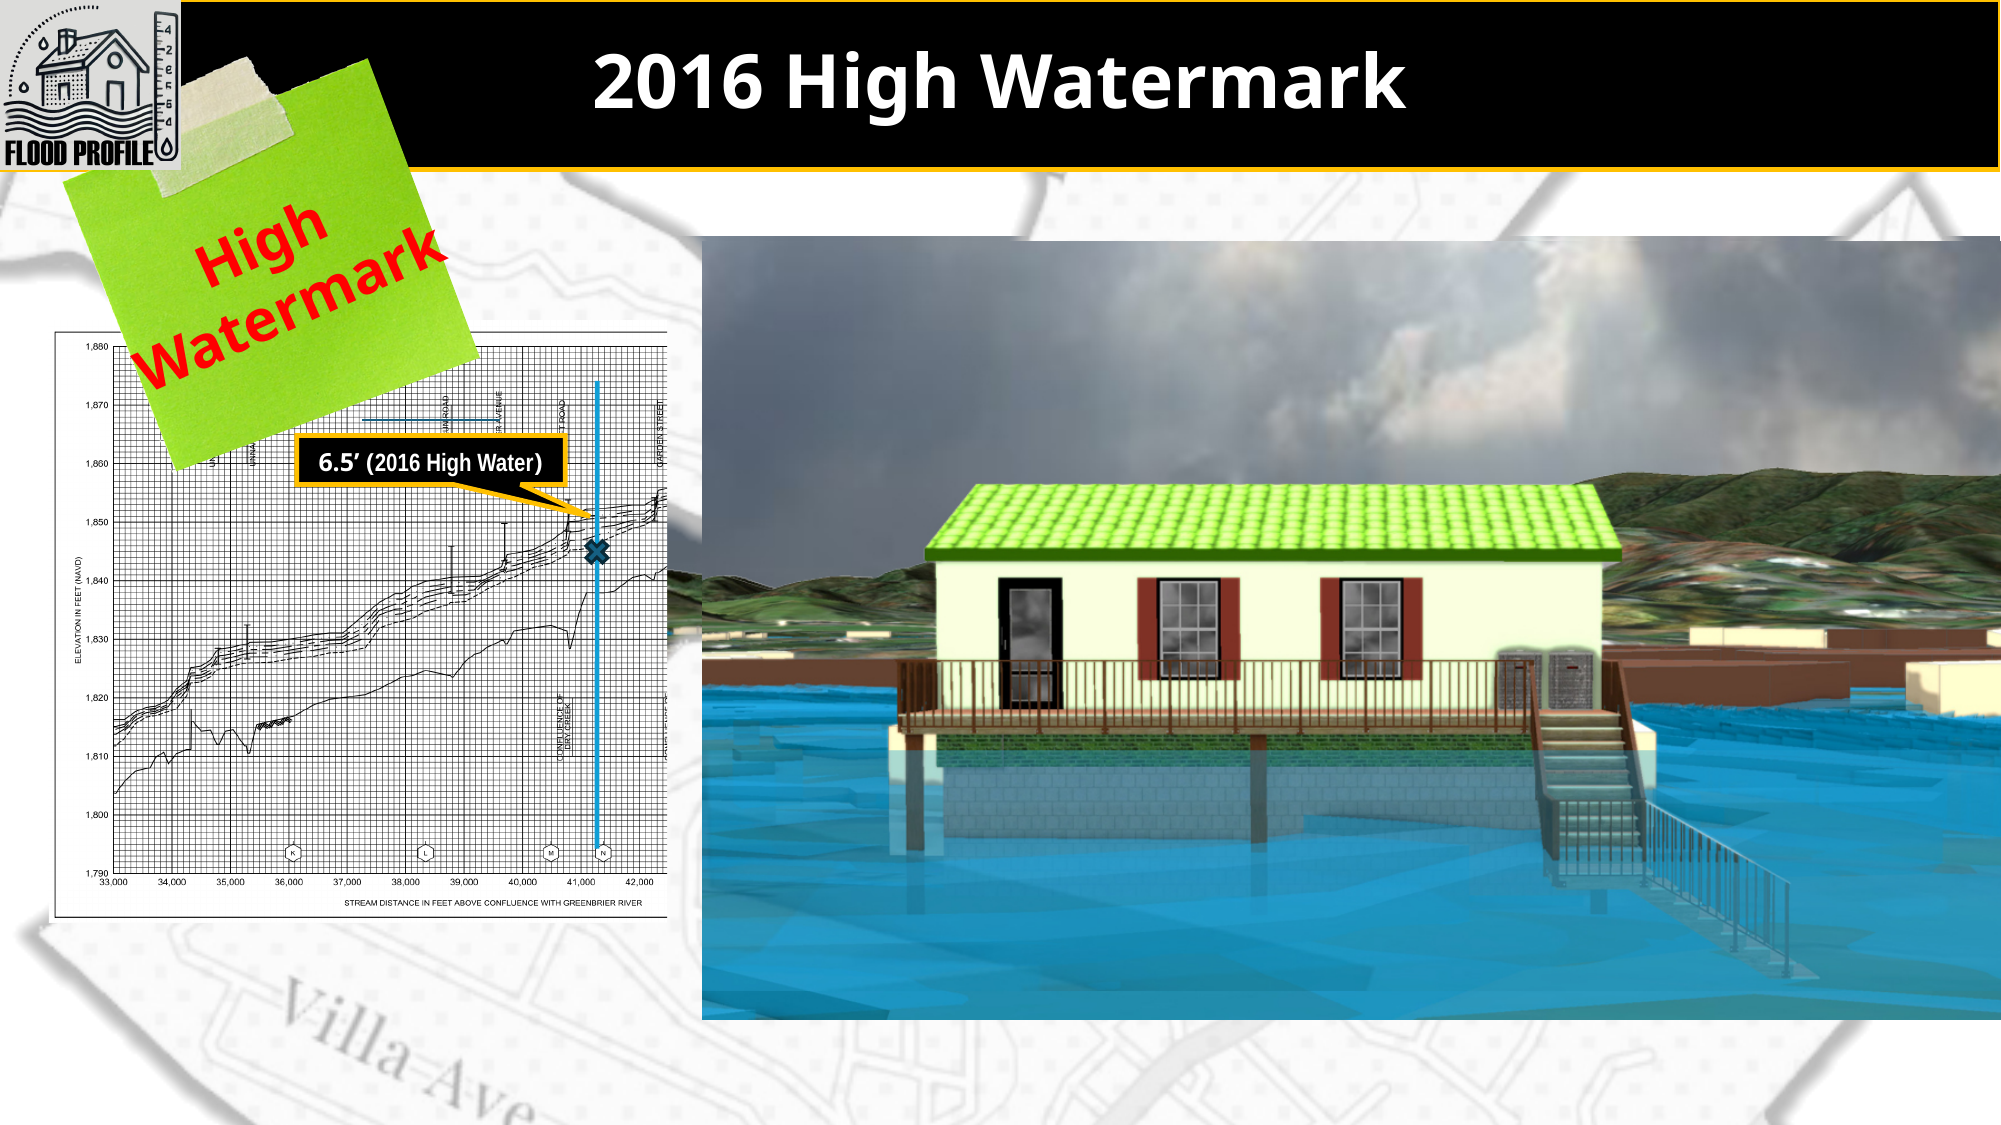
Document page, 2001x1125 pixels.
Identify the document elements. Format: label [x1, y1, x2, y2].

text_box [91, 59, 457, 429]
text_box [296, 434, 614, 485]
picture [0, 0, 2001, 1125]
text_box [48, 320, 668, 923]
